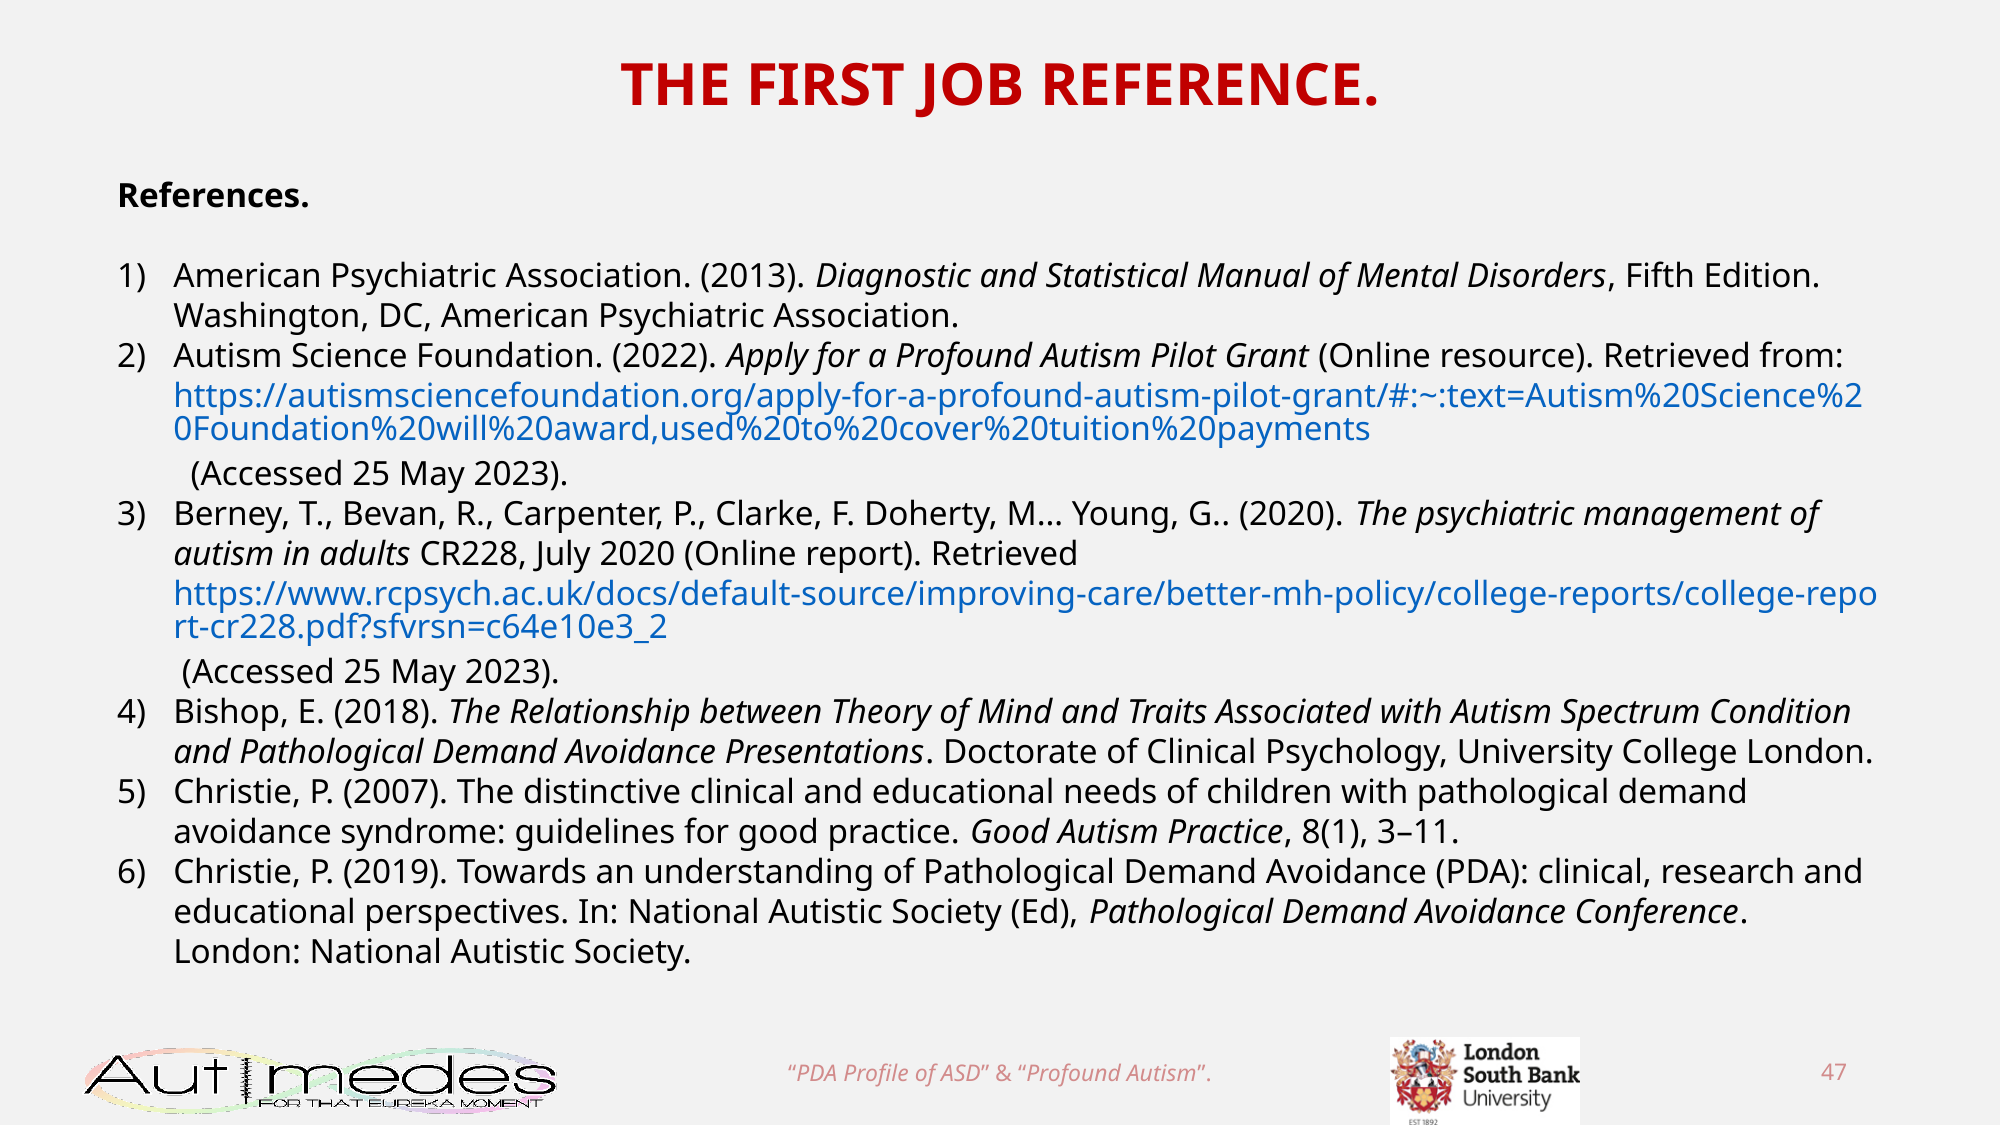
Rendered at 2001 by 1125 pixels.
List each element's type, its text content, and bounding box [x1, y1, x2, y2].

picture [1390, 1037, 1580, 1125]
slide_number 47 [1412, 1042, 1863, 1103]
footer “PDA Profile of ASD” & “Profound Autism”. [662, 1042, 1338, 1103]
picture [71, 1042, 567, 1120]
text_box THE FIRST JOB REFERENCE. [102, 39, 1898, 125]
text_box References. American Psychiatric Association. (2013). Diagnostic and Statistical Manual of Mental Disorders, Fifth Edition. Washington, DC, American Psychiatric Association. Autism Science Foundation. (2022). Apply for a Profound Autism Pilot Grant (Online resource). Retrieved from: https://autismsciencefoundation.org/apply-for-a-profound-autism-pilot-grant/#:~:text=Autism%20Science%20Foundation%20will%20award,used%20to%20cover%20tuition%20payments (Accessed 25 May 2023). Berney, T., Bevan, R., Carpenter, P., Clarke, F. Doherty, M… Young, G.. (2020). The psychiatric management of autism in adults CR228, July 2020 (Online report). Retrieved https://www.rcpsych.ac.uk/docs/default-source/improving-care/better-mh-policy/college-reports/college-report-cr228.pdf?sfvrsn=c64e10e3_2 (Accessed 25 May 2023). Bishop, E. (2018). The Relationship between Theory of Mind and Traits Associated with Autism Spectrum Condition and Pathological Demand Avoidance Presentations. Doctorate of Clinical Psychology, University College London. Christie, P. (2007). The distinctive clinical and educational needs of children with pathological demand avoidance syndrome: guidelines for good practice. Good Autism Practice, 8(1), 3–11. Christie, P. (2019). Towards an understanding of Pathological Demand Avoidance (PDA): clinical, research and educational perspectives. In: National Autistic Society (Ed), Pathological Demand Avoidance Conference. London: National Autistic Society. [102, 166, 1898, 911]
